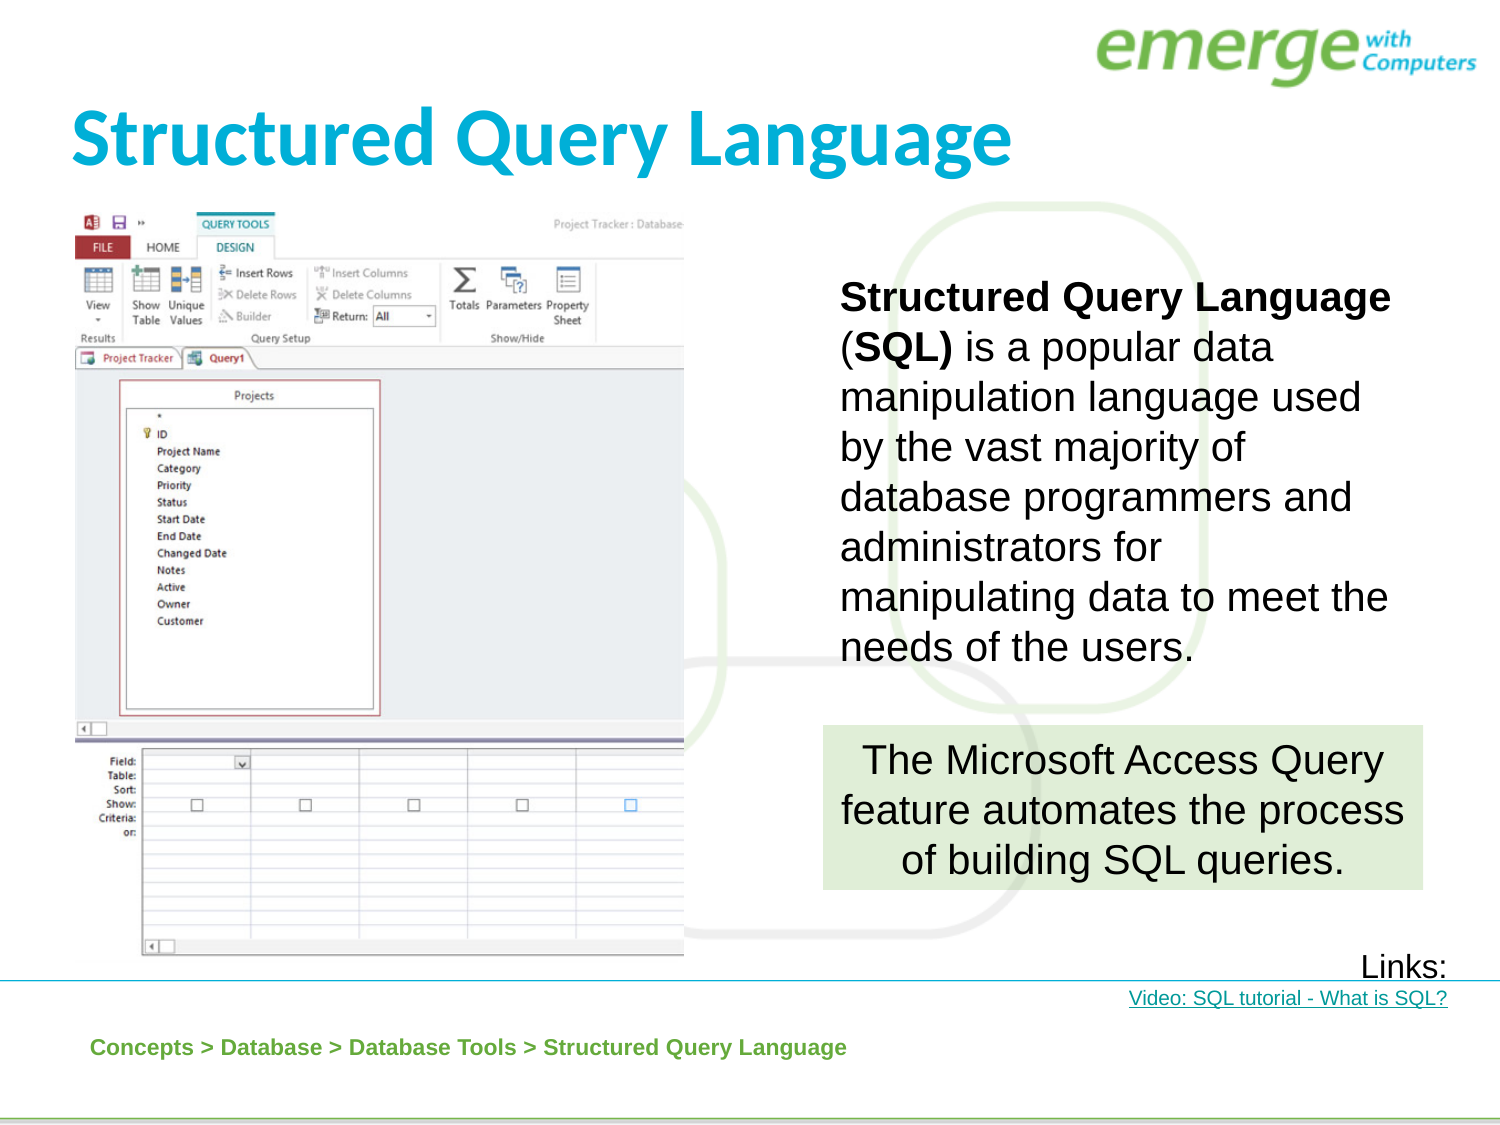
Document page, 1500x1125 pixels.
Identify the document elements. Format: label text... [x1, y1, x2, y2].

text_box Concepts > Database > Database Tools > Structured Query Language [75, 1025, 1000, 1075]
picture [24, 193, 1500, 979]
text_box The Microsoft Access Query feature automates the process of building SQL queries. [823, 725, 1424, 890]
title Structured Query Language [0, 75, 1500, 193]
picture [1074, 0, 1500, 75]
list Structured Query Language (SQL) is a popular data manipulation language used by the vast majority of database programmers and administrators for manipulating data to meet the needs of the users. [825, 262, 1418, 688]
text_box Links: Video: SQL tutorial - What is SQL? [750, 937, 1463, 1018]
picture [0, 982, 1500, 1125]
